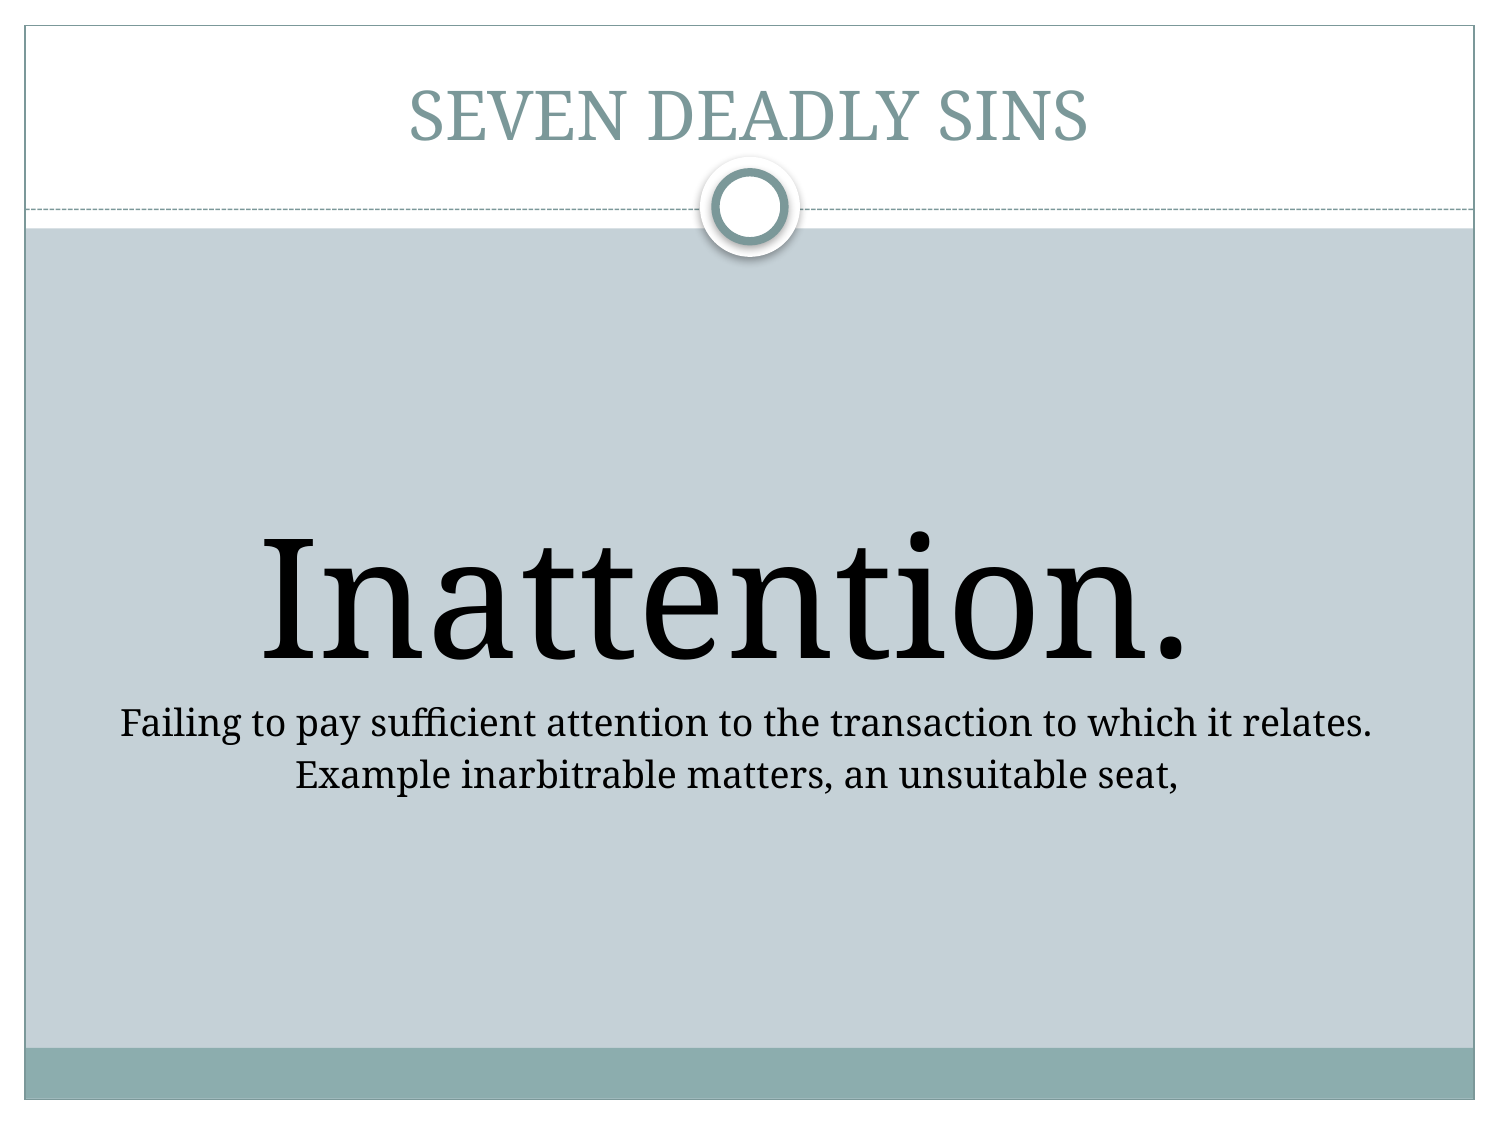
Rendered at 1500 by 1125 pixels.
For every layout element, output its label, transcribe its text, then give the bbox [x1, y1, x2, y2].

title SEVEN DEADLY SINS [49, 37, 1450, 162]
list Inattention. Failing to pay sufficient attention to the transaction to which it relates. Example inarbitrable matters, an unsuitable seat, [49, 250, 1445, 1001]
